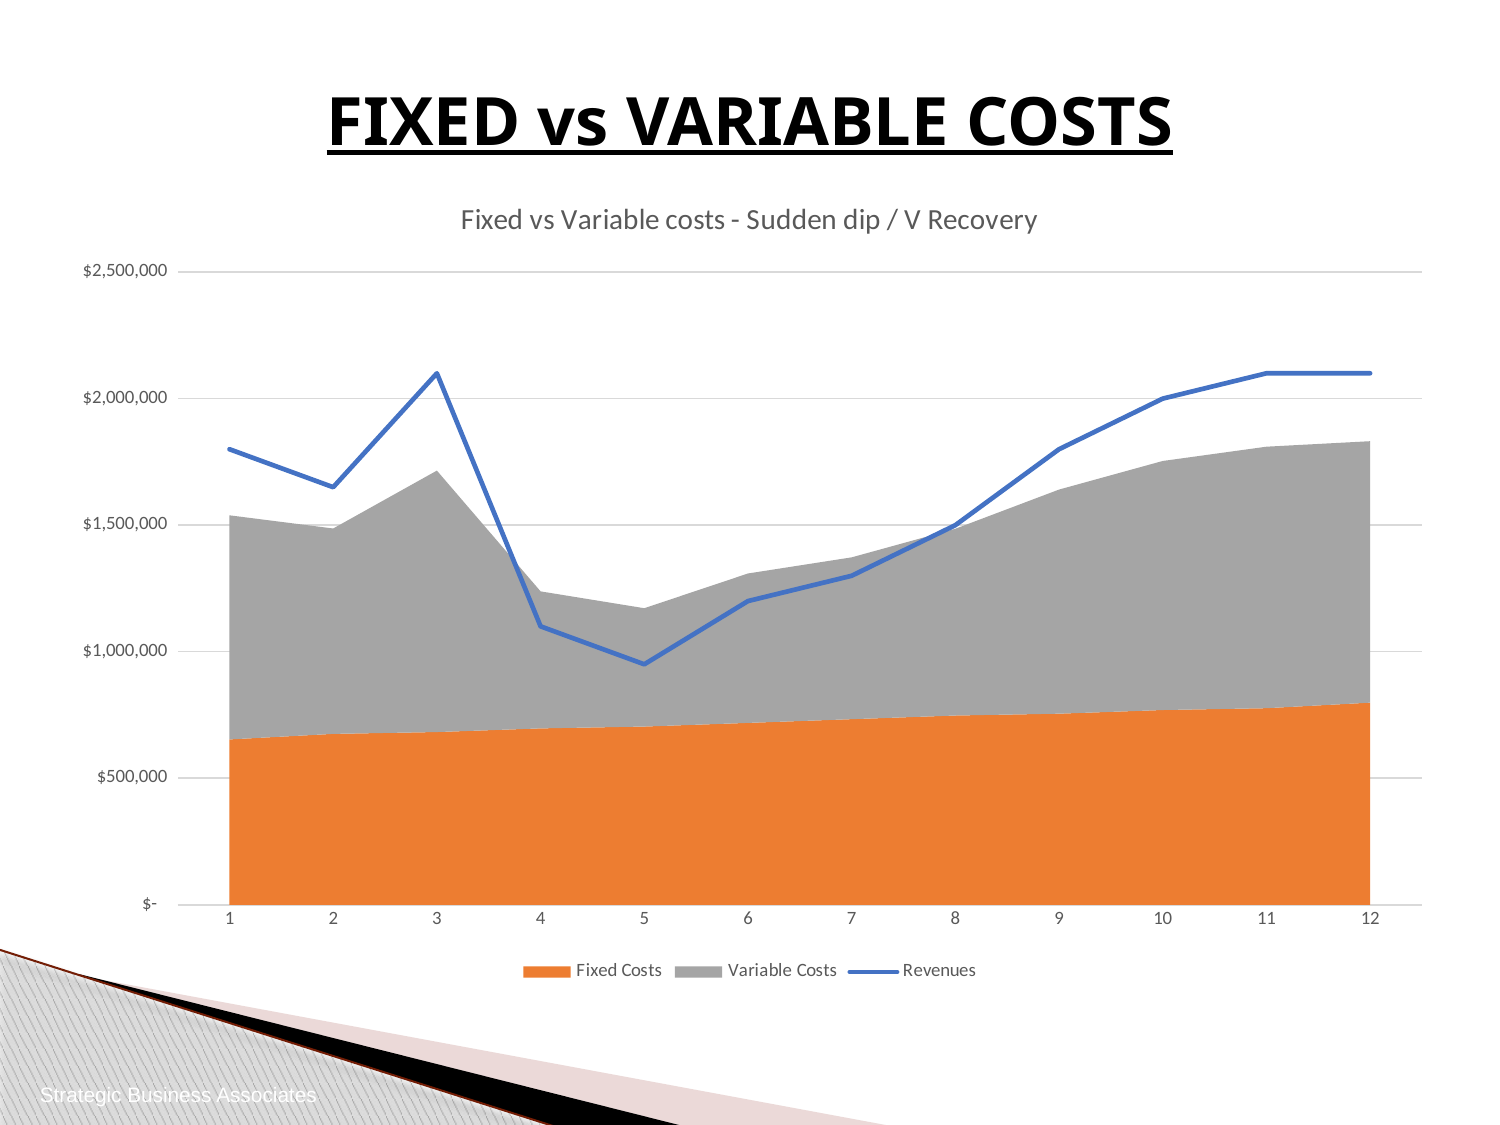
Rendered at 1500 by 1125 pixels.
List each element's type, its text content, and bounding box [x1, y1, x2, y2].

title FIXED vs VARIABLE COSTS [75, 24, 1425, 174]
chart [49, 174, 1451, 988]
footer Strategic Business Associates [24, 1054, 411, 1115]
